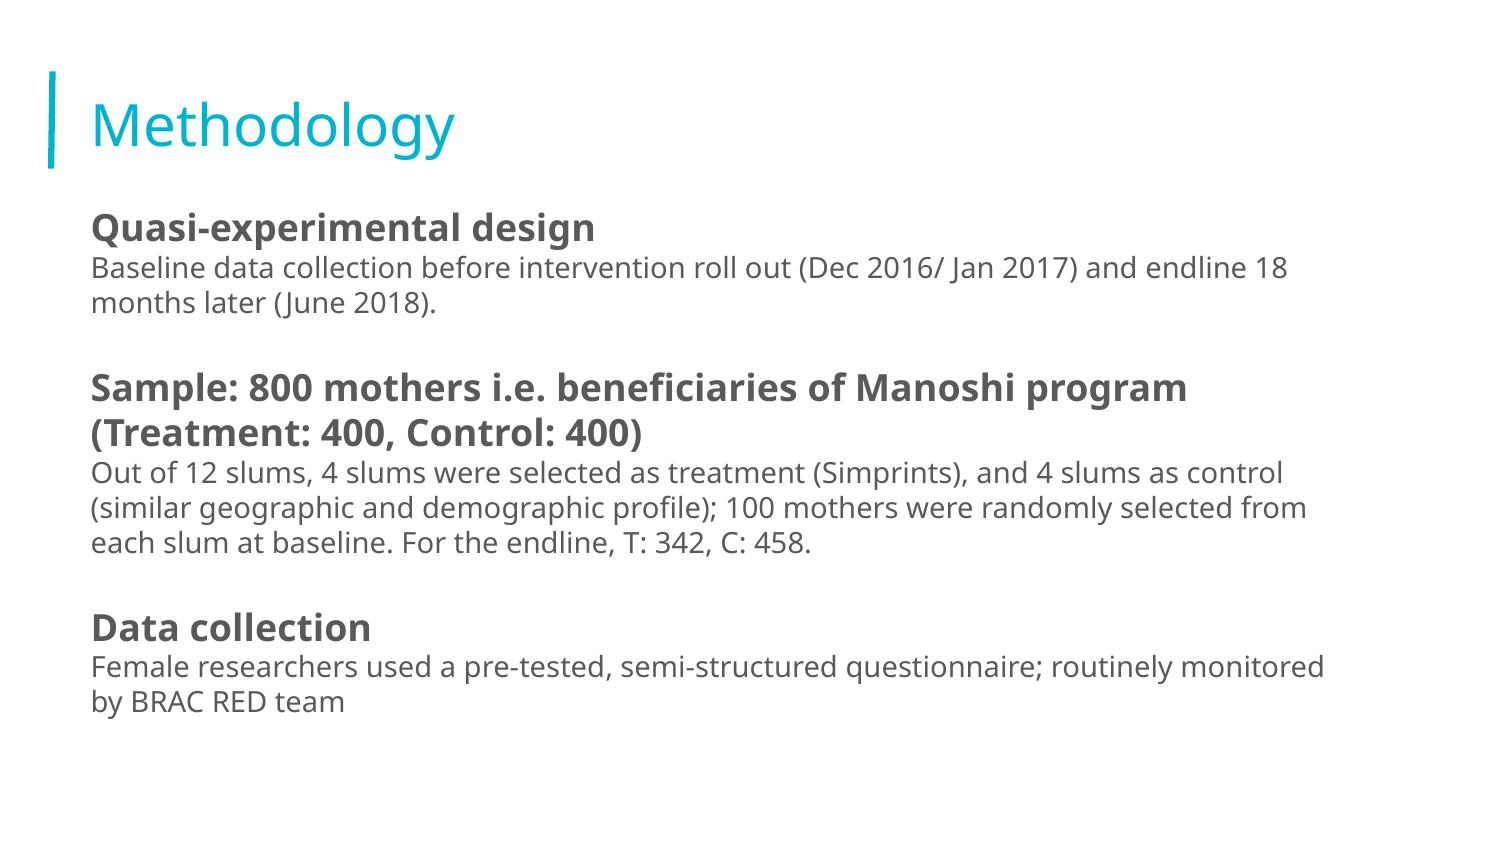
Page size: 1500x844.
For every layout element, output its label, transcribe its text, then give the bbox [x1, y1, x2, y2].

title Methodology [75, 72, 1424, 167]
list Quasi-experimental design Baseline data collection before intervention roll out (Dec 2016/ Jan 2017) and endline 18 months later (June 2018). Sample: 800 mothers i.e. beneficiaries of Manoshi program (Treatment: 400, Control: 400) Out of 12 slums, 4 slums were selected as treatment (Simprints), and 4 slums as control (similar geographic and demographic profile); 100 mothers were randomly selected from each slum at baseline. For the endline, T: 342, C: 458. Data collection Female researchers used a pre-tested, semi-structured questionnaire; routinely monitored by BRAC RED team [75, 189, 1378, 750]
